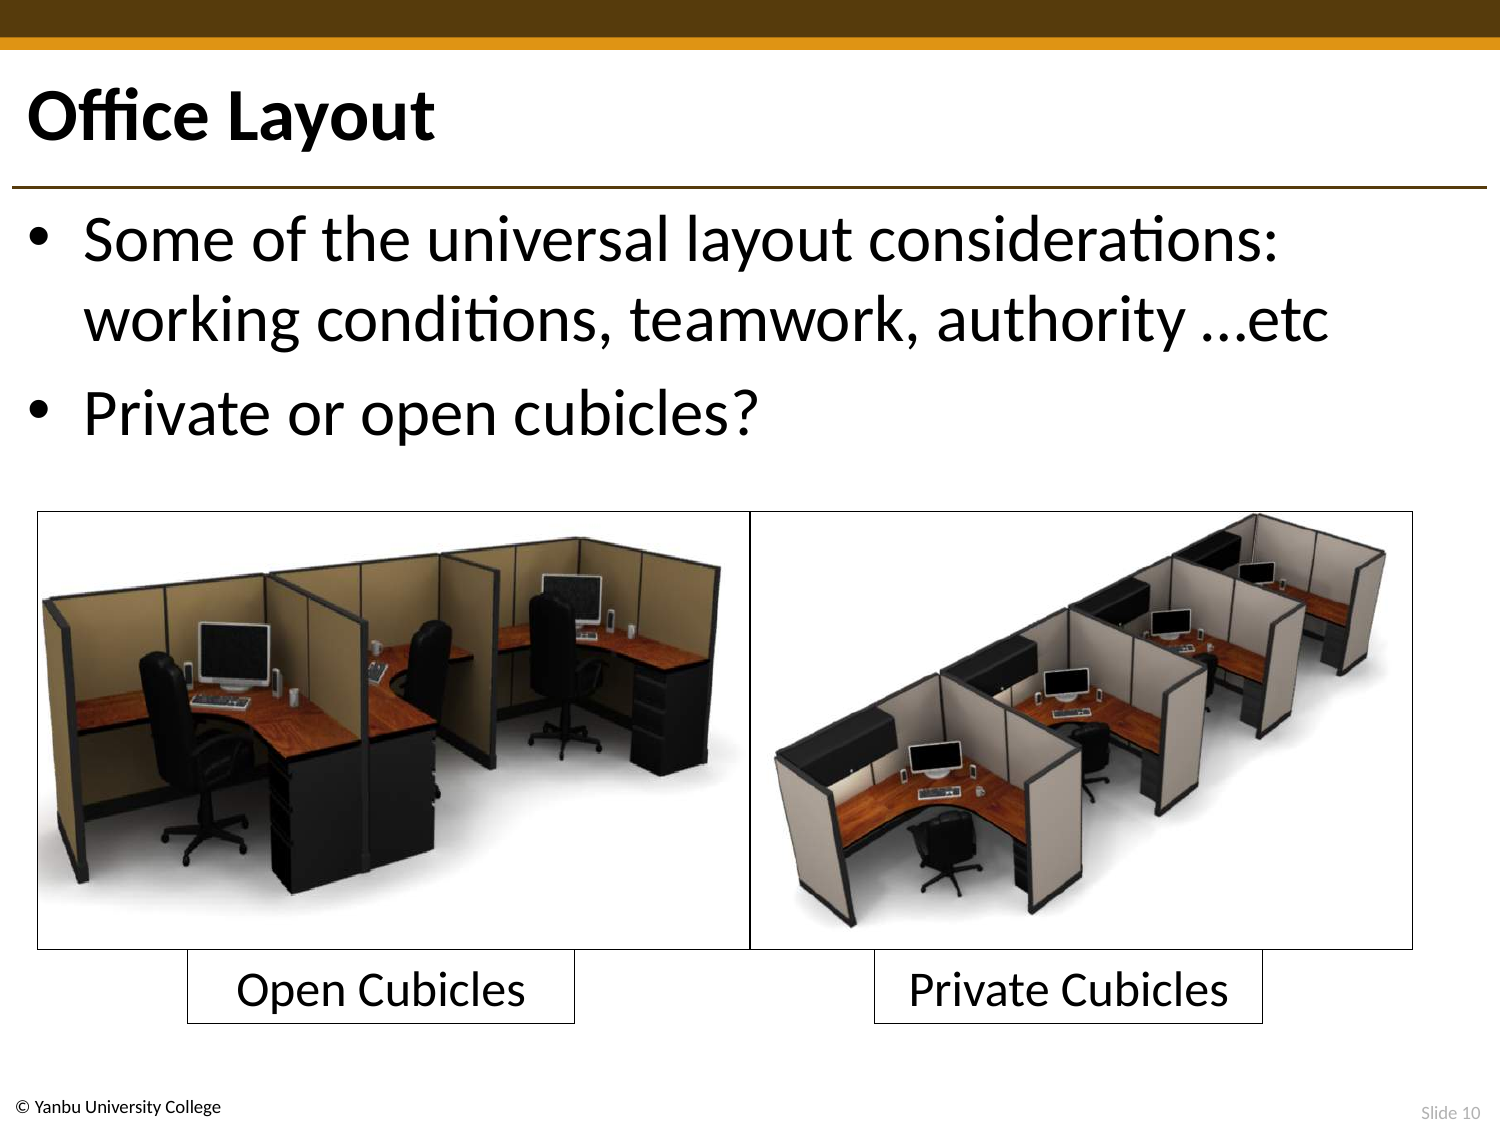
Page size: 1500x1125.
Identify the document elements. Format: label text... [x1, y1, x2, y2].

slide_number Slide 10 [1149, 1100, 1500, 1125]
picture [37, 511, 1413, 950]
list Some of the universal layout considerations: working conditions, teamwork, authority …etc Private or open cubicles? [12, 187, 1488, 1025]
text_box Private Cubicles [874, 957, 1263, 1024]
text_box Open Cubicles [187, 957, 575, 1024]
title Office Layout [12, 45, 1488, 175]
